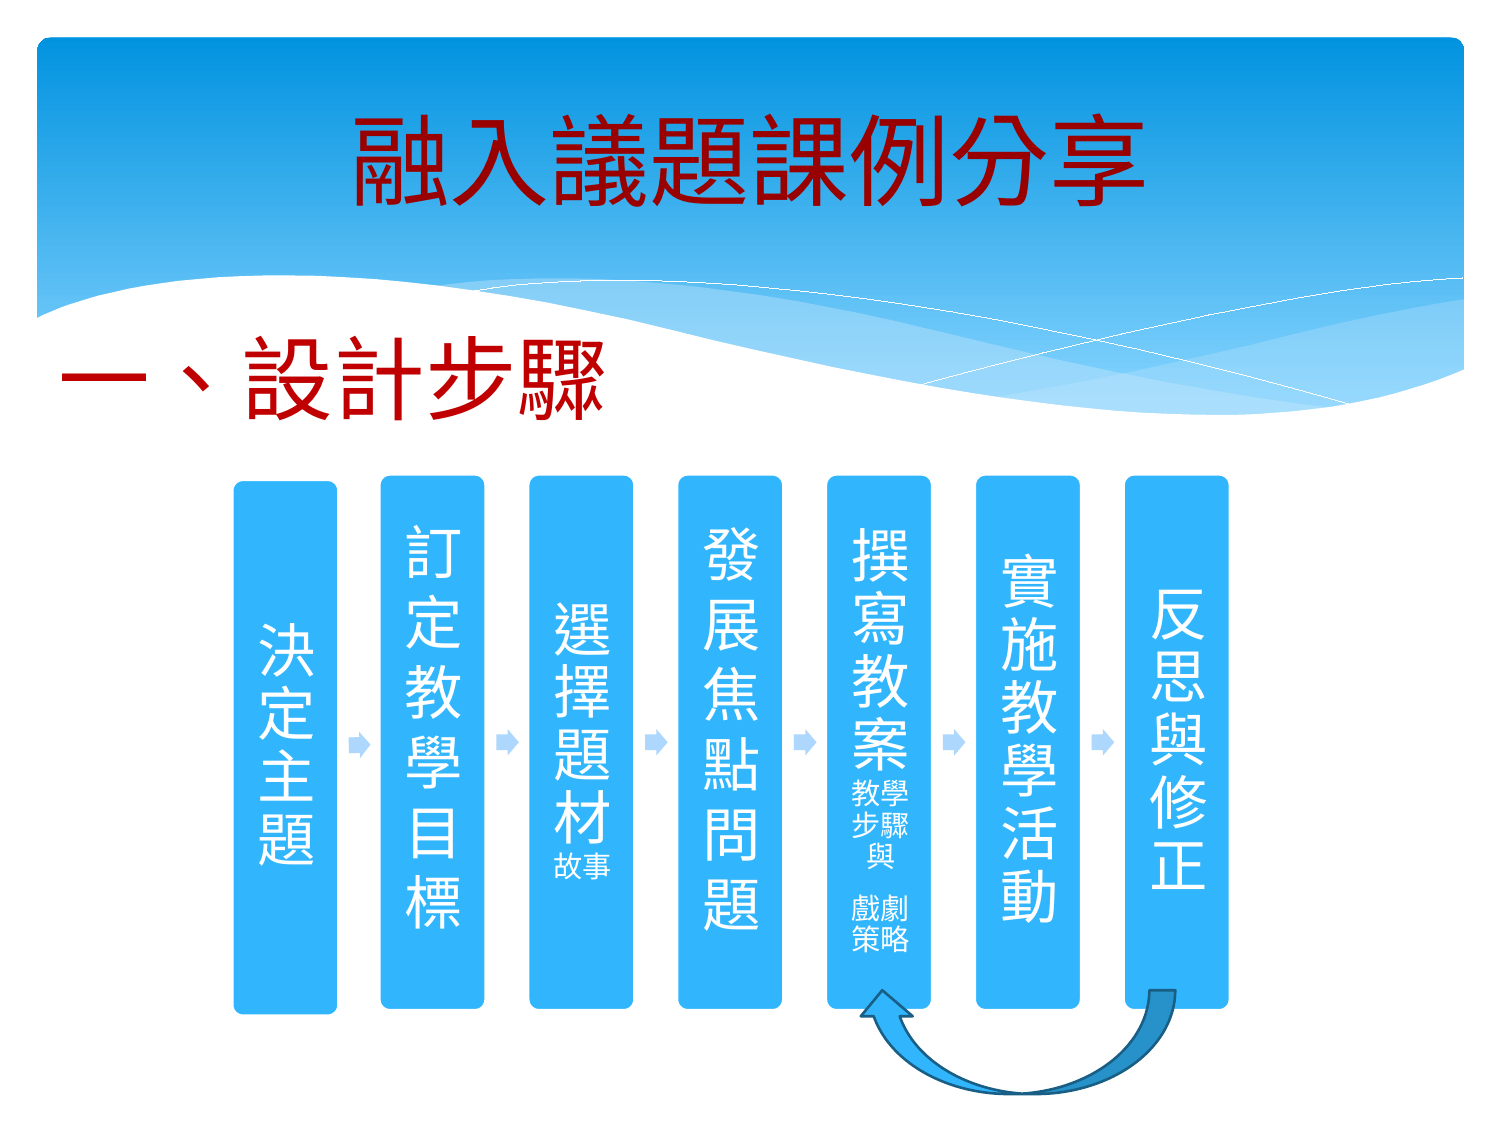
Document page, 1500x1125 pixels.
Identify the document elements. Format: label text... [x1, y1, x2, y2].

title 融入議題課例分享 [75, 55, 1425, 261]
text_box [951, 1086, 1094, 1096]
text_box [229, 408, 1231, 1076]
text_box 一、設計步驟 [43, 314, 625, 440]
